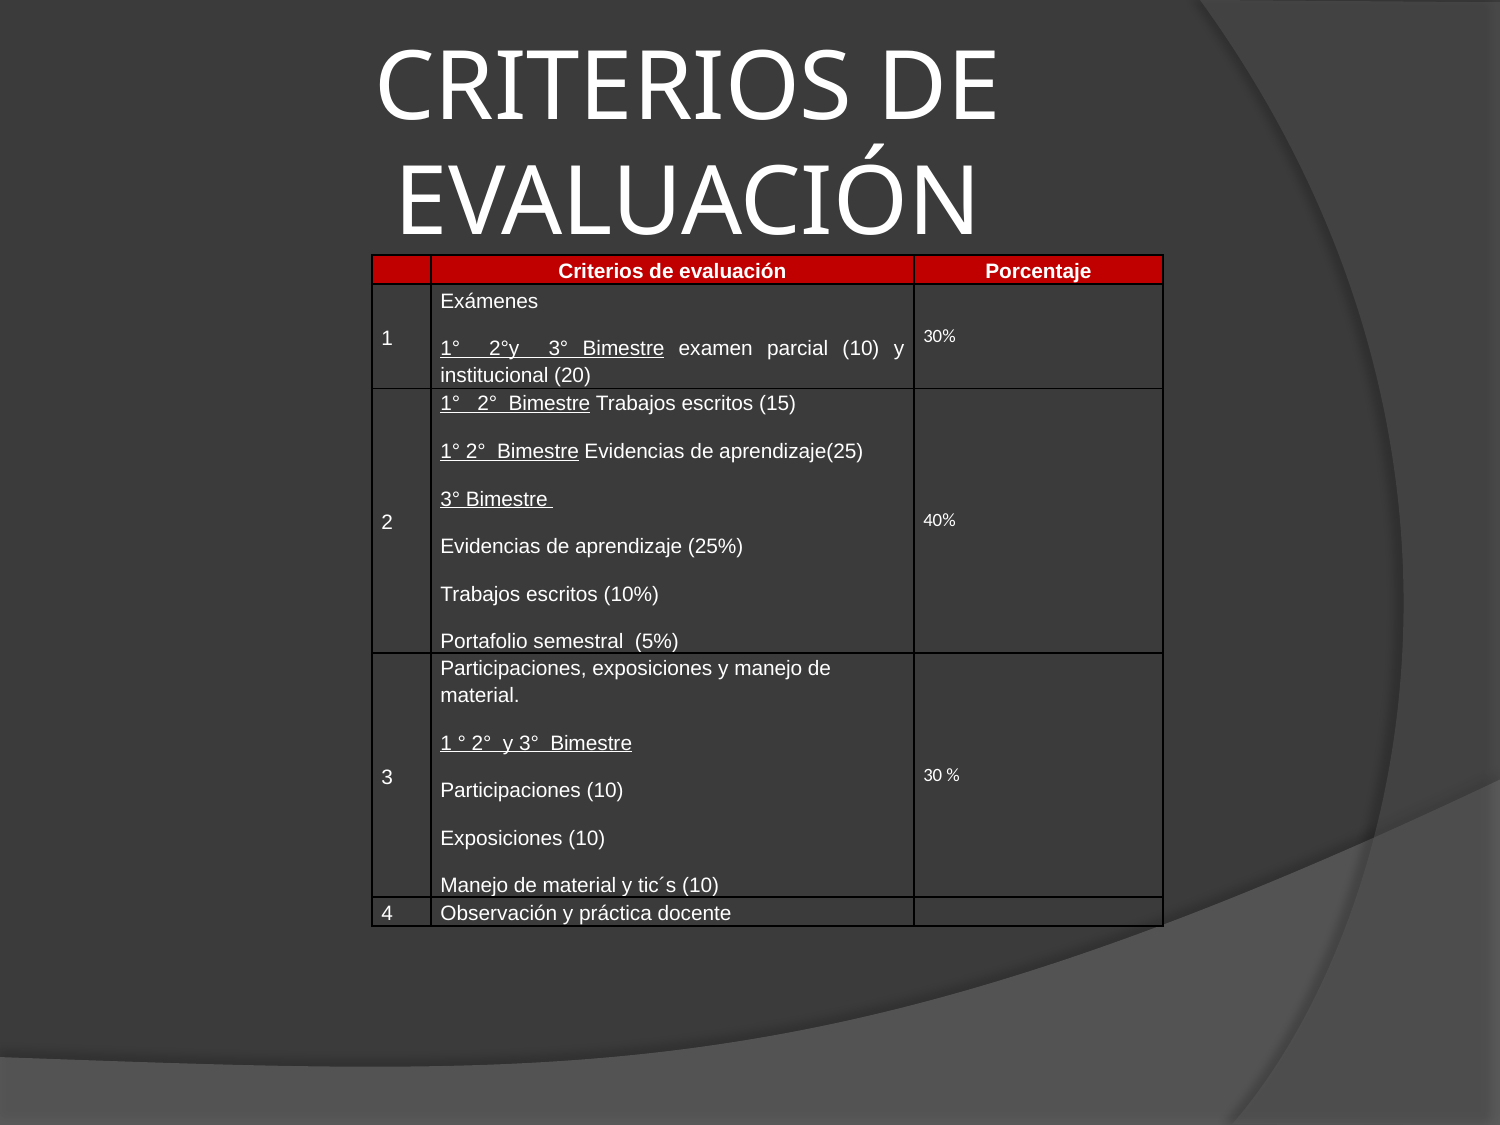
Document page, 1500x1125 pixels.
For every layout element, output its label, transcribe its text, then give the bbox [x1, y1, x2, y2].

table_header Porcentaje [915, 256, 1162, 283]
table_header Criterios de evaluación [432, 256, 913, 283]
table_cell 4 [373, 898, 430, 925]
table_cell 2 [373, 389, 430, 652]
table_cell 1° 2° Bimestre Trabajos escritos (15) 1° 2° Bimestre Evidencias de aprendizaje(25) 3° Bimestre Evidencias de aprendizaje (25%) Trabajos escritos (10%) Portafolio semestral (5%) [432, 389, 913, 652]
table_cell 40% [915, 389, 1162, 652]
table_cell Exámenes 1° 2°y 3° Bimestre examen parcial (10) y institucional (20) [432, 285, 913, 388]
table_header [373, 256, 430, 283]
table_cell [915, 898, 1162, 925]
text_box [0, 0, 1500, 75]
table_cell 30 % [915, 654, 1162, 896]
title CRITERIOS DE EVALUACIÓN [75, 75, 1301, 233]
table_cell 3 [373, 654, 430, 896]
table_cell Observación y práctica docente [432, 898, 913, 925]
table_cell Participaciones, exposiciones y manejo de material. 1 ° 2° y 3° Bimestre Participaciones (10) Exposiciones (10) Manejo de material y tic´s (10) [432, 654, 913, 896]
table_cell 30% [915, 285, 1162, 388]
table_cell 1 [373, 285, 430, 388]
